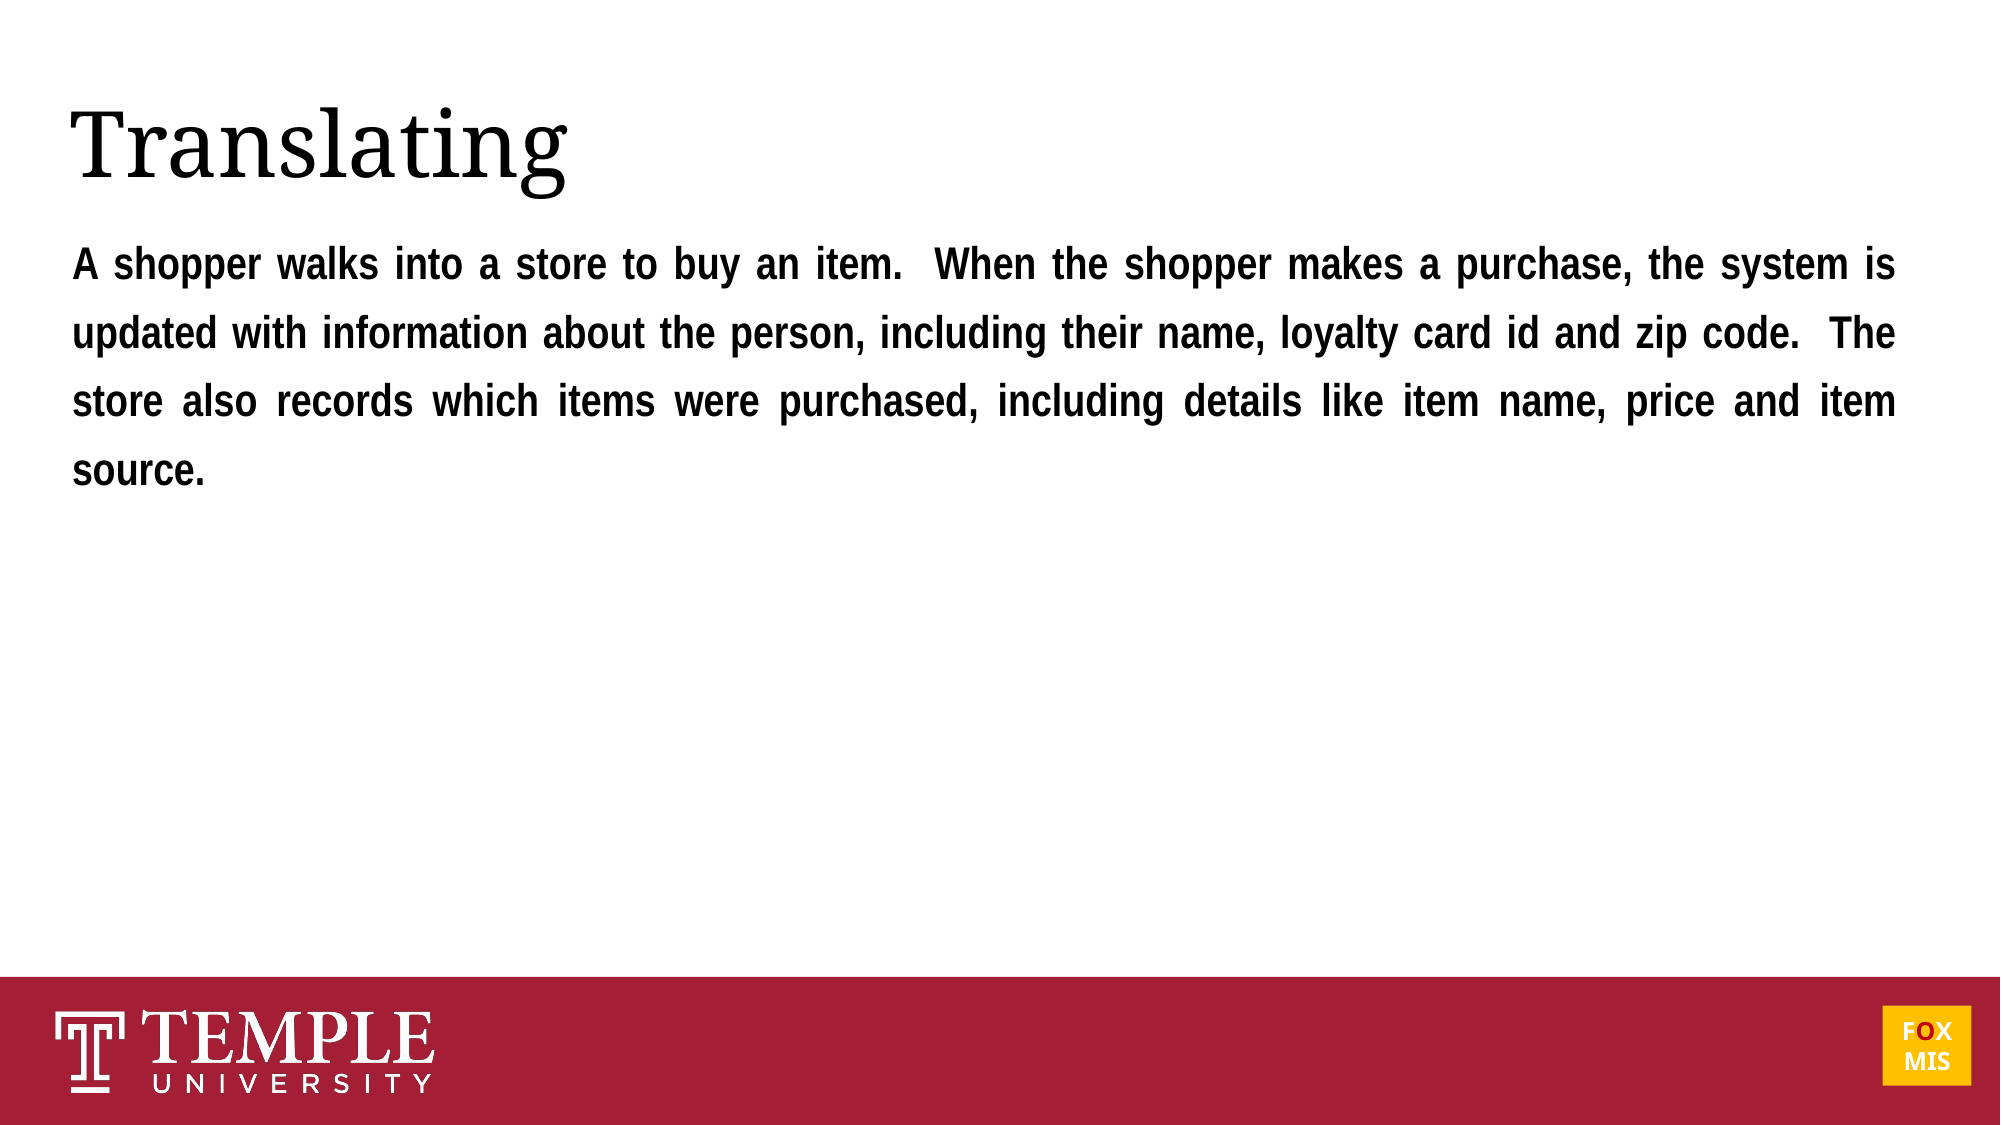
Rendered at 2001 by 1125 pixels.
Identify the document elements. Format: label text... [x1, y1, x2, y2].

list A shopper walks into a store to buy an item. When the shopper makes a purchase, the system is updated with information about the person, including their name, loyalty card id and zip code. The store also records which items were purchased, including details like item name, price and item source. [54, 212, 1913, 977]
text_box FOX MIS [1881, 1004, 1973, 1088]
picture [54, 1008, 435, 1094]
title Translating [54, 91, 1939, 280]
